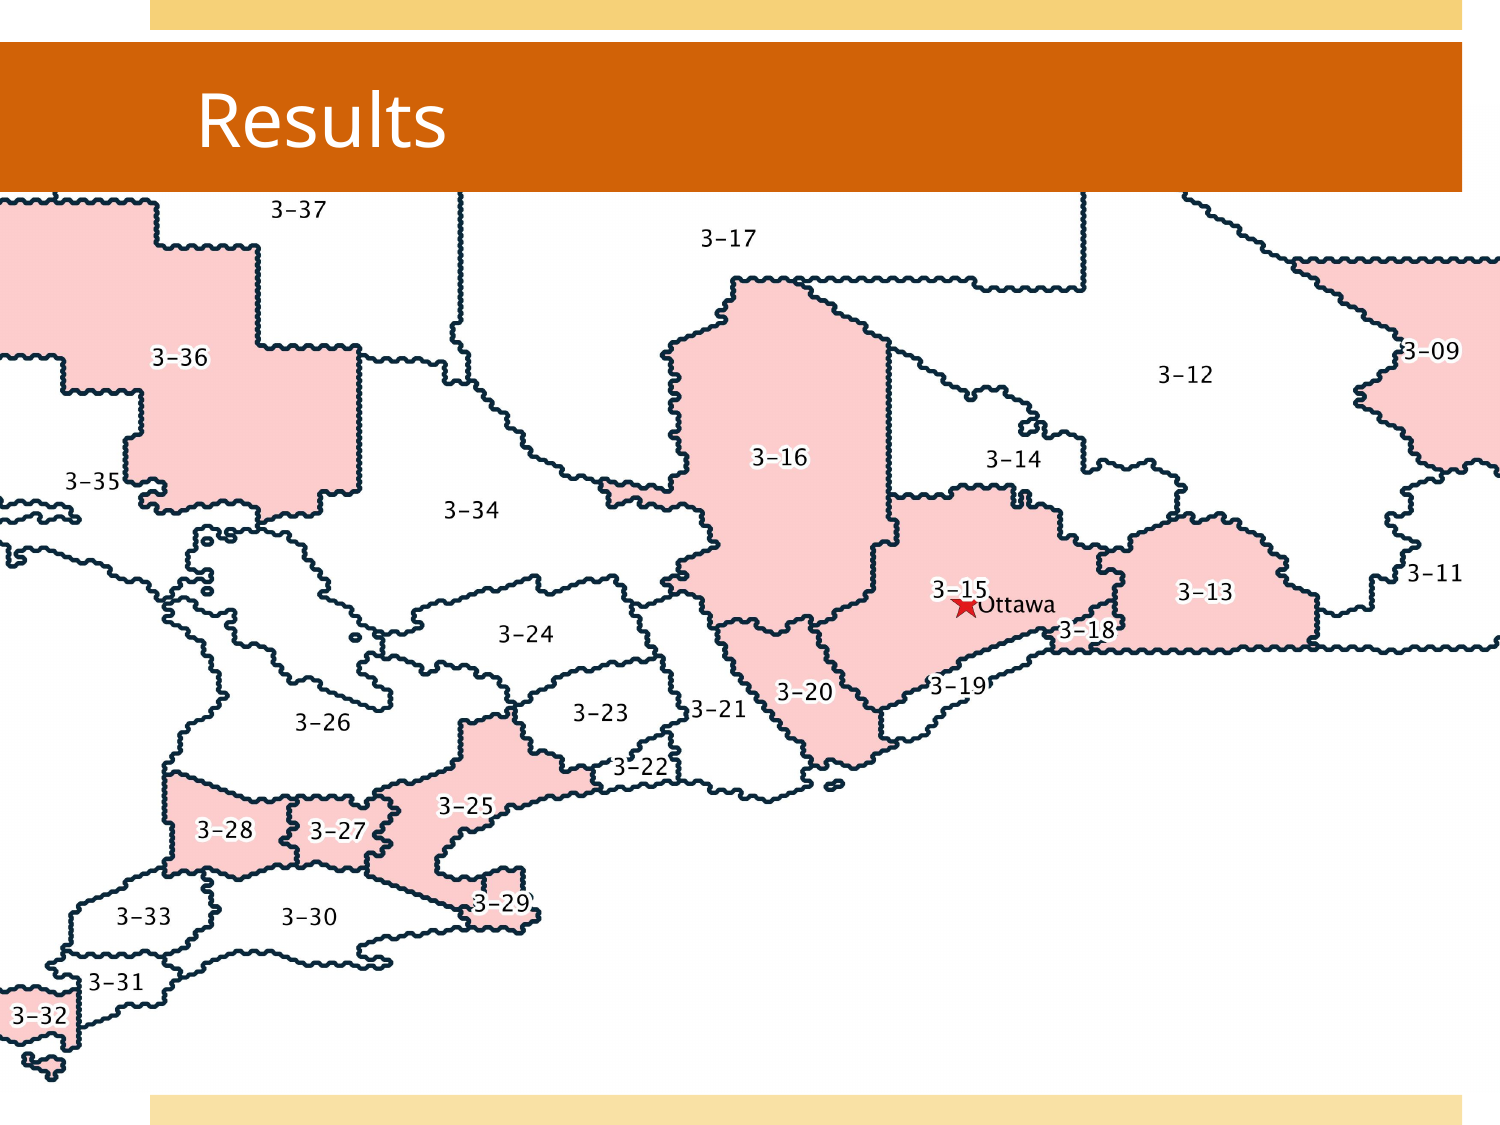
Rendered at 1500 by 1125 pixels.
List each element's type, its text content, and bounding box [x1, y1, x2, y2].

title Results [0, 42, 1463, 104]
picture [0, 104, 1500, 1093]
